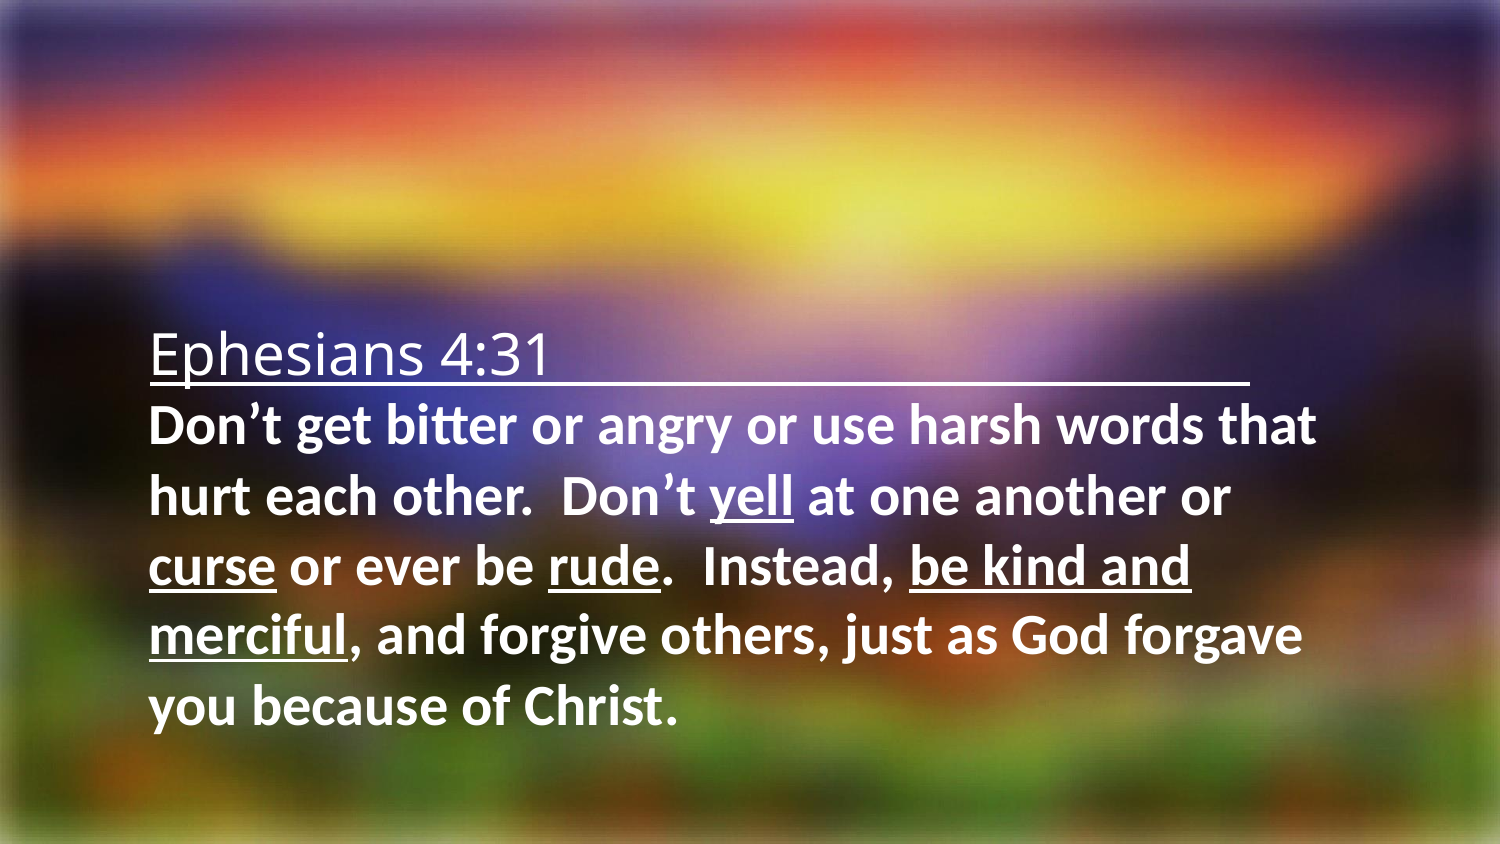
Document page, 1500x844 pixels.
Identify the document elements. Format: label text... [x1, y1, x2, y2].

text_box Ephesians 4:31 Don’t get bitter or angry or use harsh words that hurt each other. Don’t yell at one another or curse or ever be rude. Instead, be kind and merciful, and forgive others, just as God forgave you because of Christ. [133, 309, 1347, 744]
picture [0, 0, 1500, 844]
